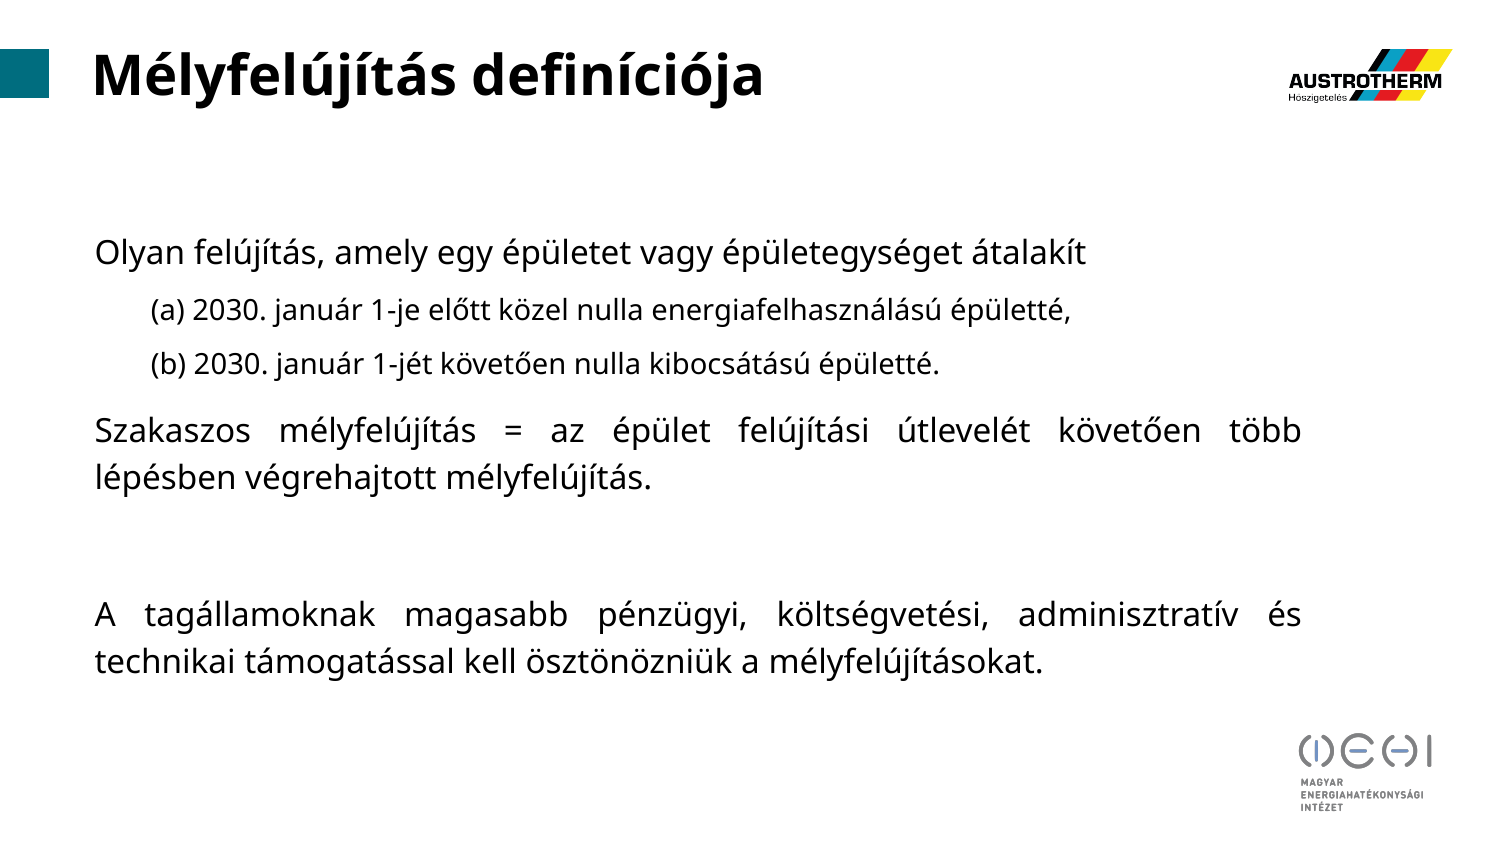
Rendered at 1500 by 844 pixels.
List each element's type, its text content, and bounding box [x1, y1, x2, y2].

list Olyan felújítás, amely egy épületet vagy épületegységet átalakít (a) 2030. január 1-je előtt közel nulla energiafelhasználású épületté, (b) 2030. január 1-jét követően nulla kibocsátású épületté. Szakaszos mélyfelújítás = az épület felújítási útlevelét követően több lépésben végrehajtott mélyfelújítás. A tagállamoknak magasabb pénzügyi, költségvetési, adminisztratív és technikai támogatással kell ösztönözniük a mélyfelújításokat. [94, 223, 1304, 797]
picture [1293, 728, 1439, 819]
title Mélyfelújítás definíciója [91, 46, 1355, 187]
picture [1289, 49, 1453, 103]
